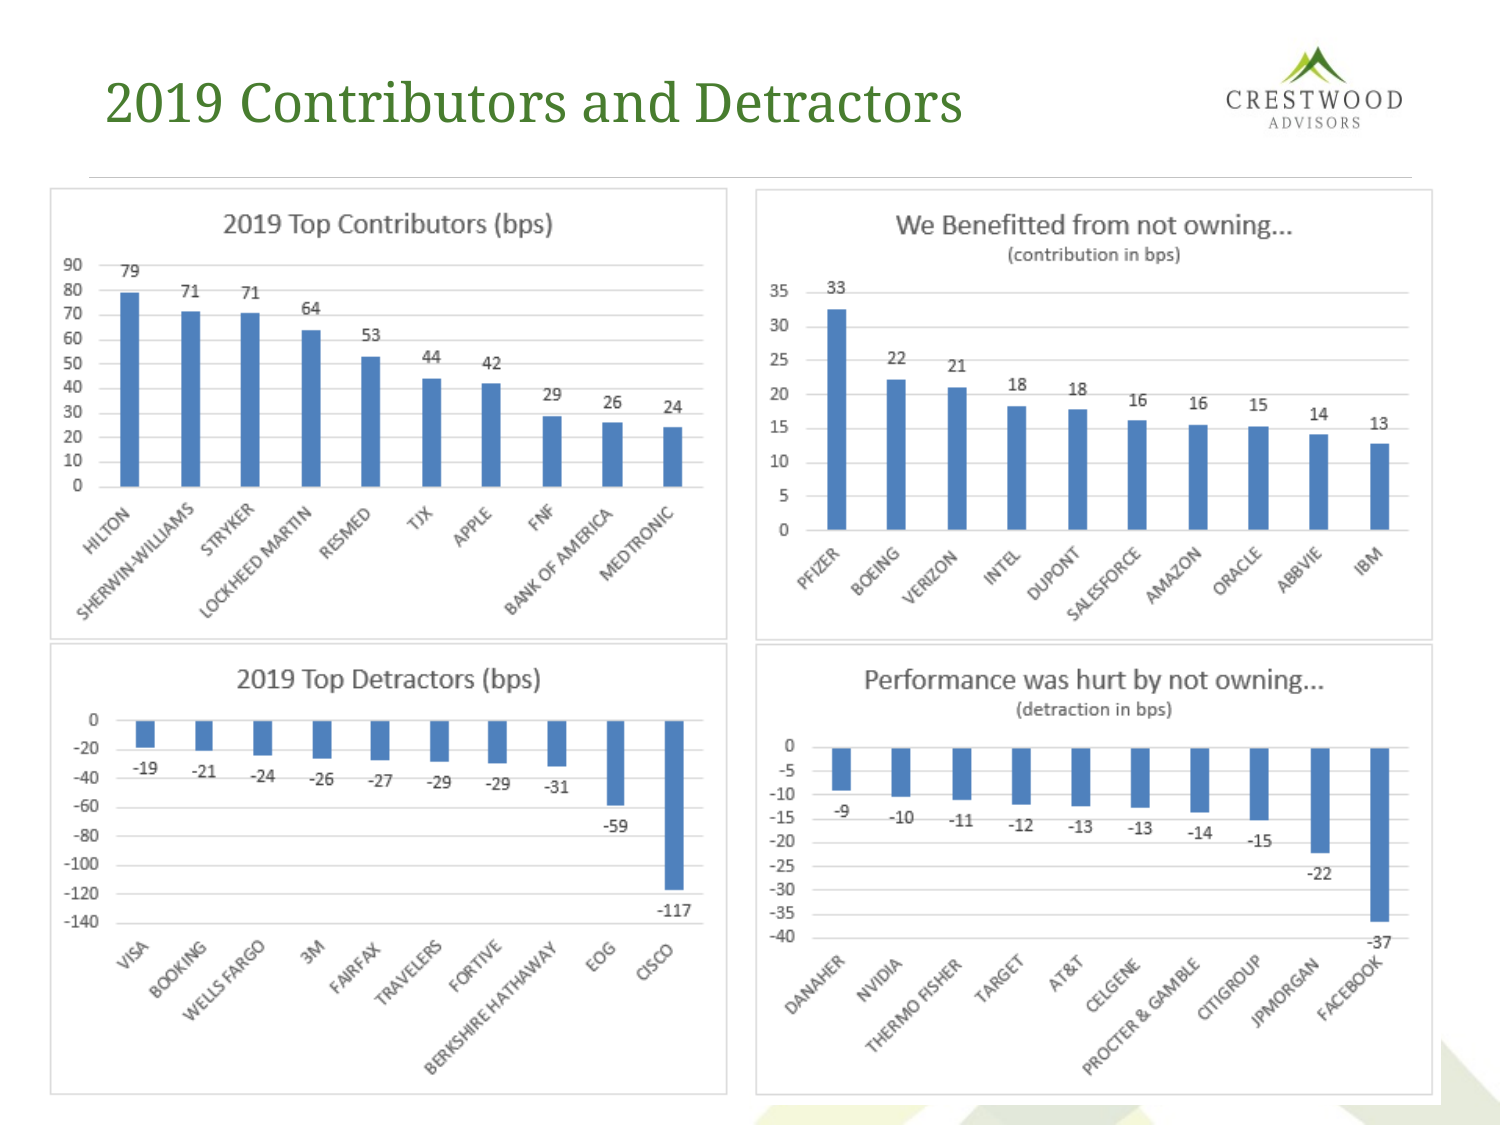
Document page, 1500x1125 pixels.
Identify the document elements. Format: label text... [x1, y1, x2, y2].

title 2019 Contributors and Detractors [89, 45, 1189, 158]
picture [0, 182, 1500, 1125]
picture [1158, 18, 1469, 161]
